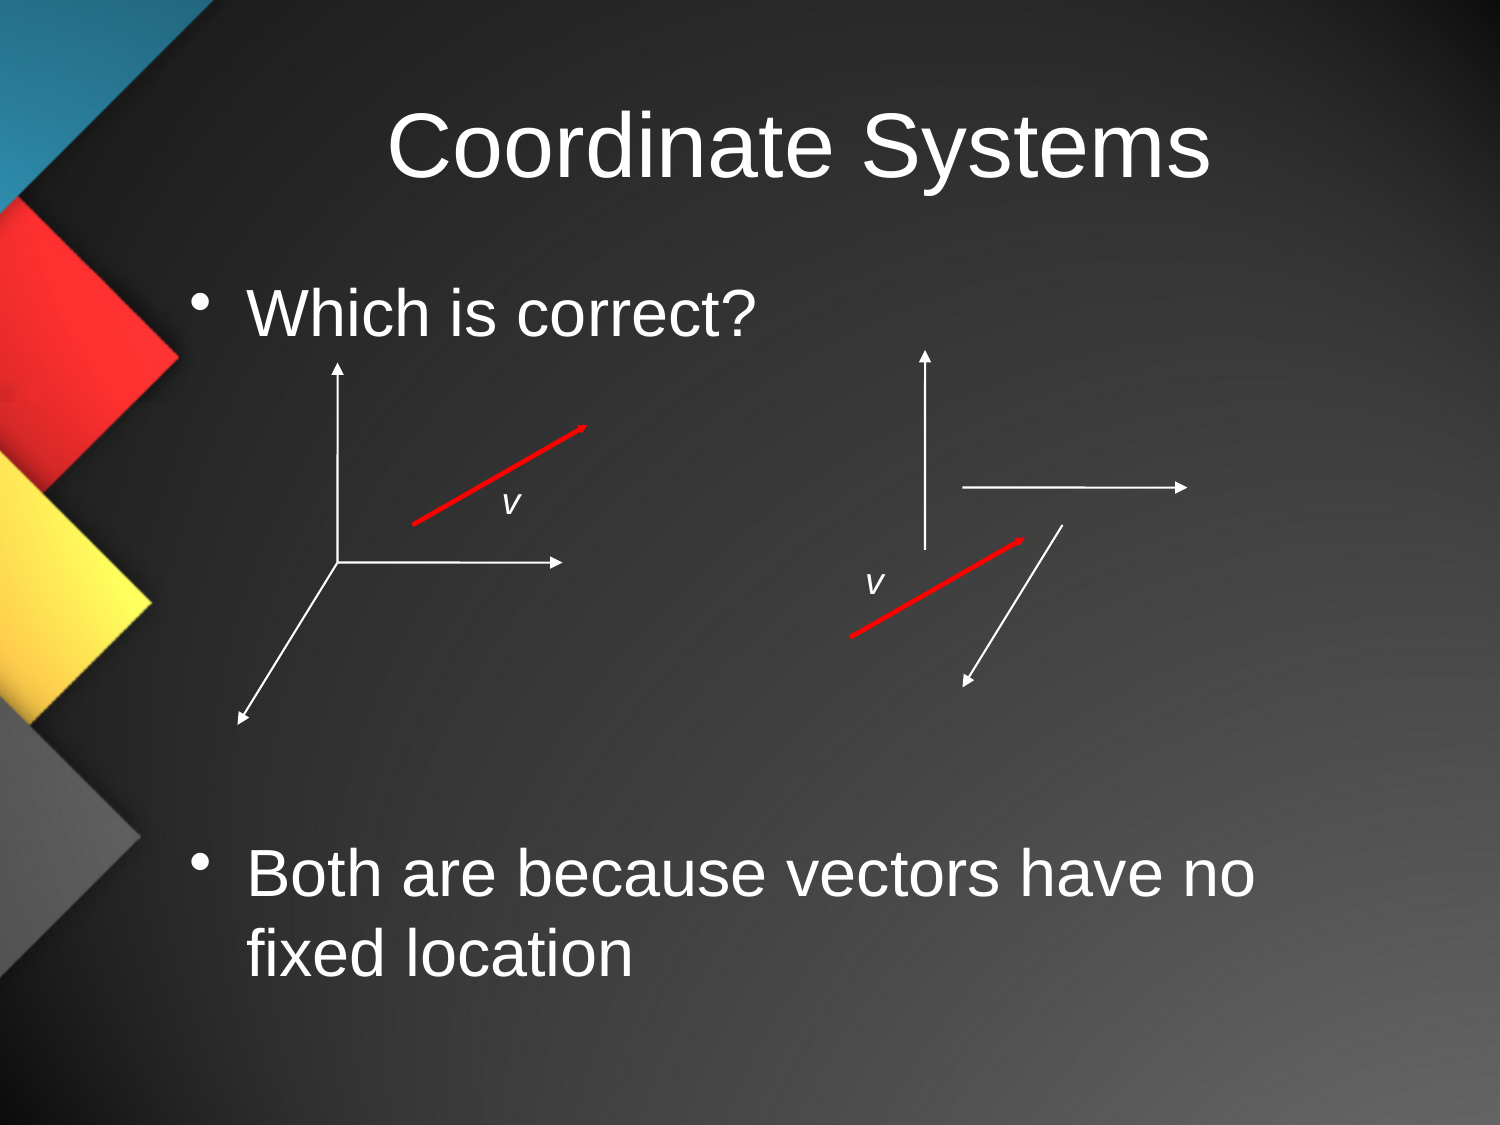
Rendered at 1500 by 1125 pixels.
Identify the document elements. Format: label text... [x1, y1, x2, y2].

text_box [566, 424, 588, 438]
title Coordinate Systems [174, 44, 1426, 238]
text_box [962, 524, 1063, 688]
text_box [918, 349, 932, 550]
picture [0, 0, 1500, 1125]
text_box [962, 481, 1188, 494]
text_box [849, 537, 1025, 638]
text_box v [850, 549, 899, 610]
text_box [237, 362, 563, 726]
list Which is correct? Both are because vectors have no fixed location [174, 262, 1426, 1006]
